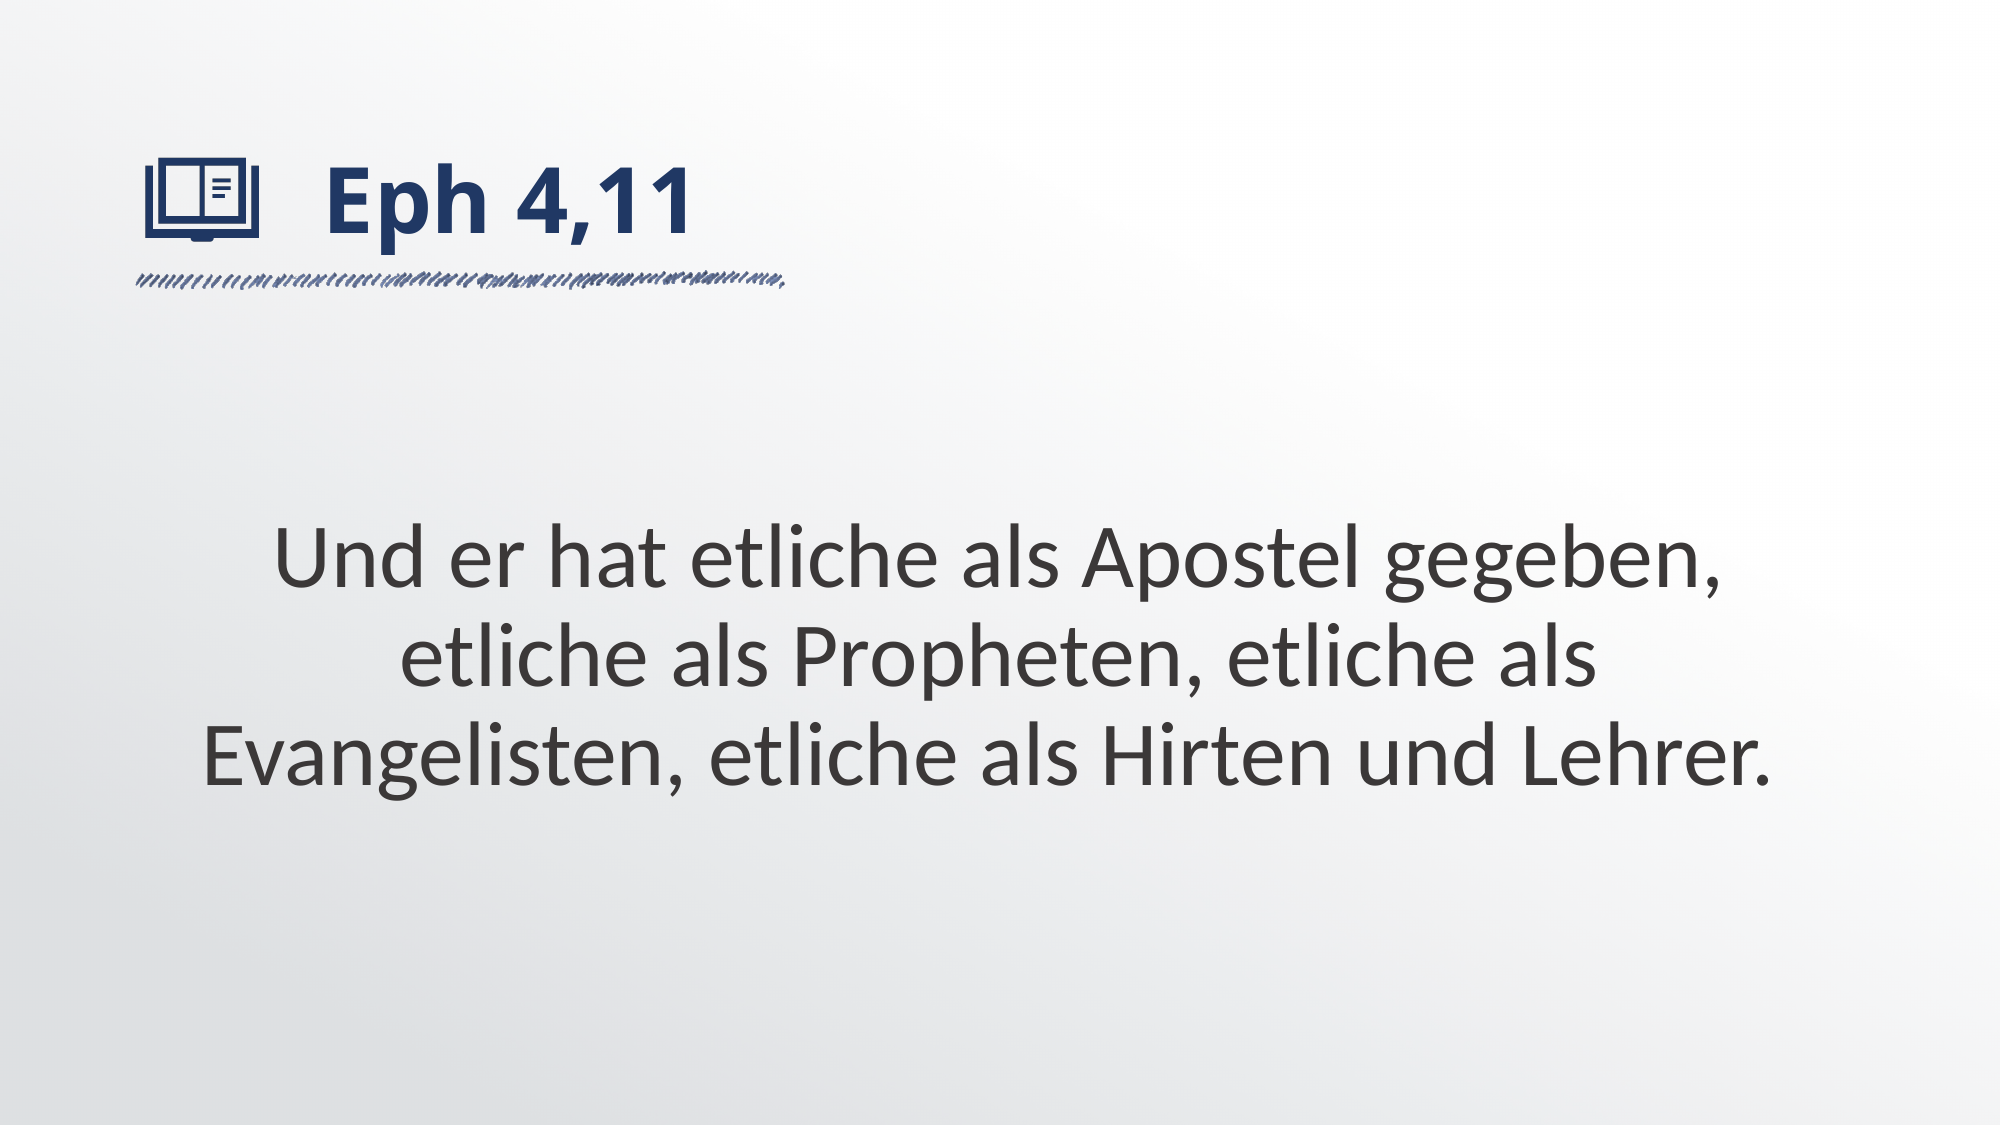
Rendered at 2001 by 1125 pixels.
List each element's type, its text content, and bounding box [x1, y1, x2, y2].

picture [140, 137, 264, 261]
title Eph 4,11 [322, 59, 1860, 261]
list Und er hat etliche als Apostel gegeben, etliche als Propheten, etliche als Evangelisten, etliche als Hirten und Lehrer. [137, 299, 1863, 1014]
